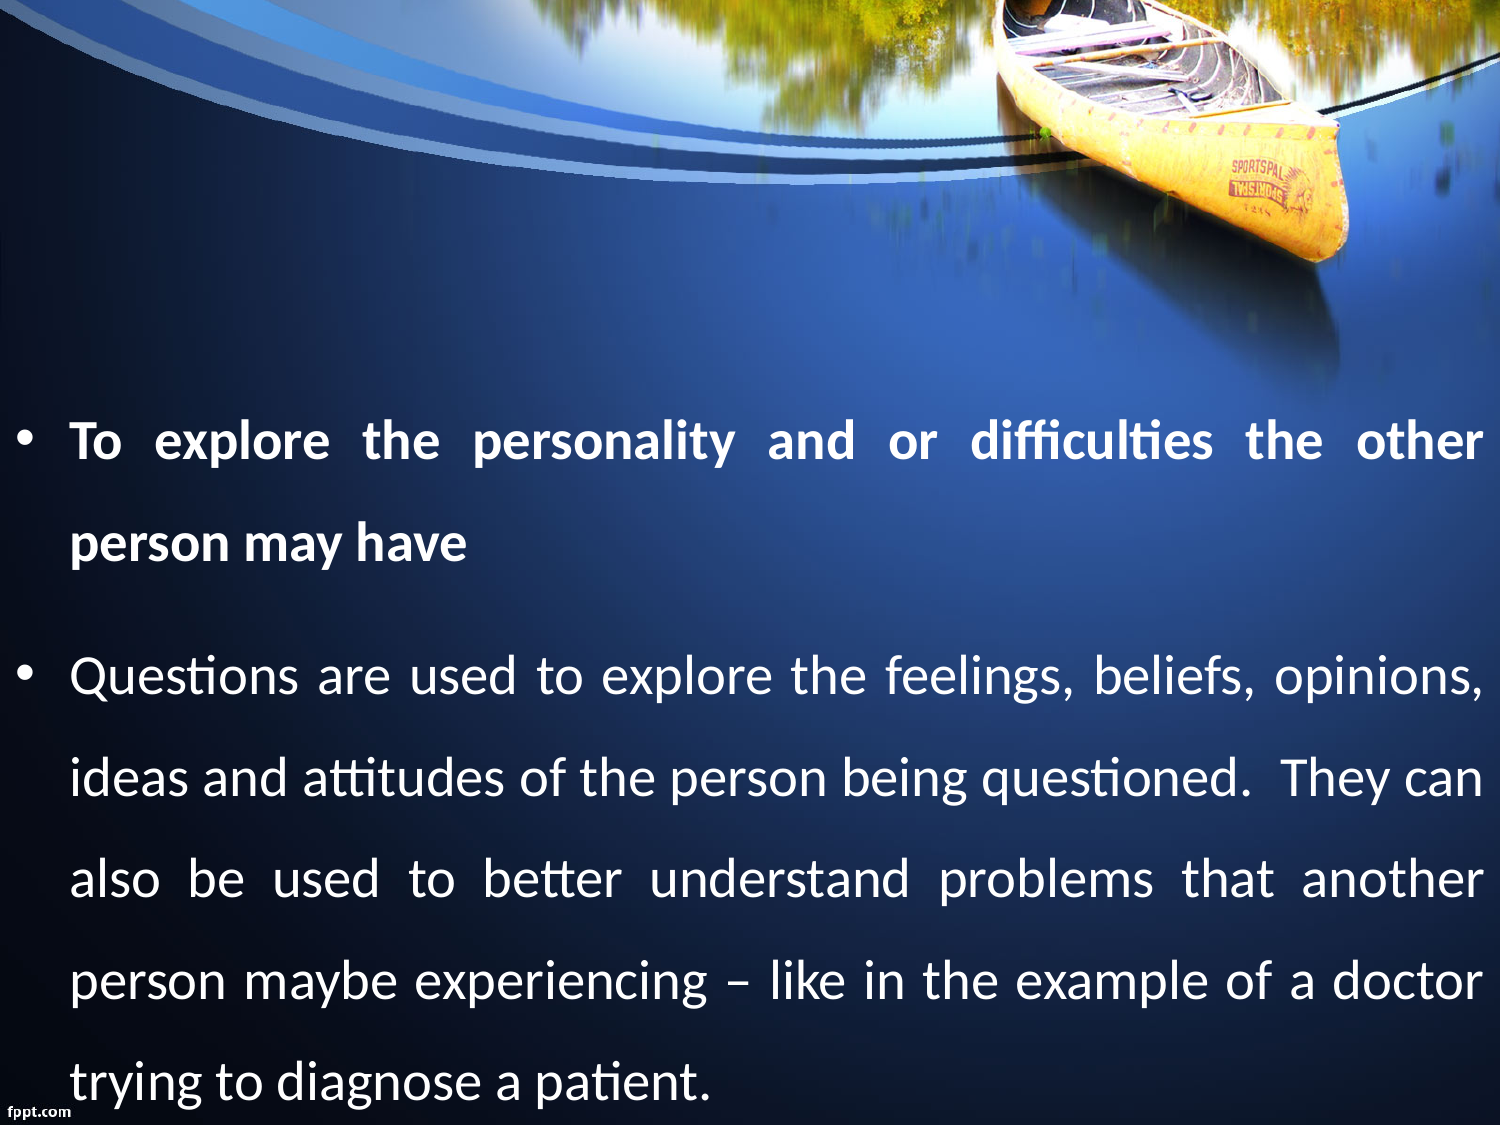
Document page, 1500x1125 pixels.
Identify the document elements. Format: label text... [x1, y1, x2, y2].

list To explore the personality and or difficulties the other person may have Questions are used to explore the feelings, beliefs, opinions, ideas and attitudes of the person being questioned. They can also be used to better understand problems that another person maybe experiencing – like in the example of a doctor trying to diagnose a patient. [0, 362, 1500, 1125]
picture [0, 0, 1500, 362]
